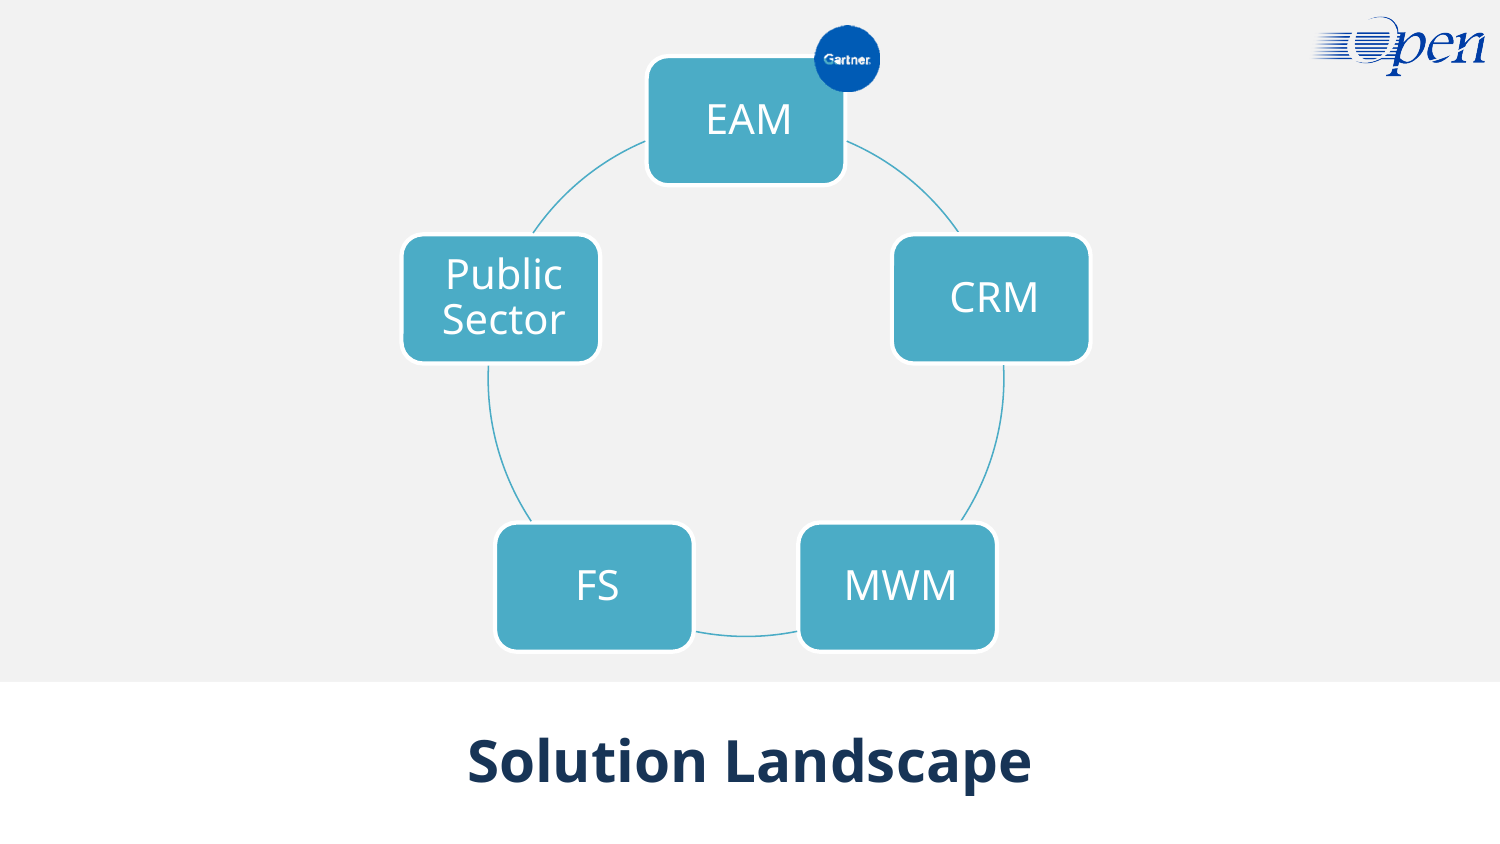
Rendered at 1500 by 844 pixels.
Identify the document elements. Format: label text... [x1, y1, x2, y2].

picture [1305, 11, 1488, 80]
picture [814, 25, 881, 92]
title Solution Landscape [336, 717, 1164, 812]
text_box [324, 55, 1168, 661]
